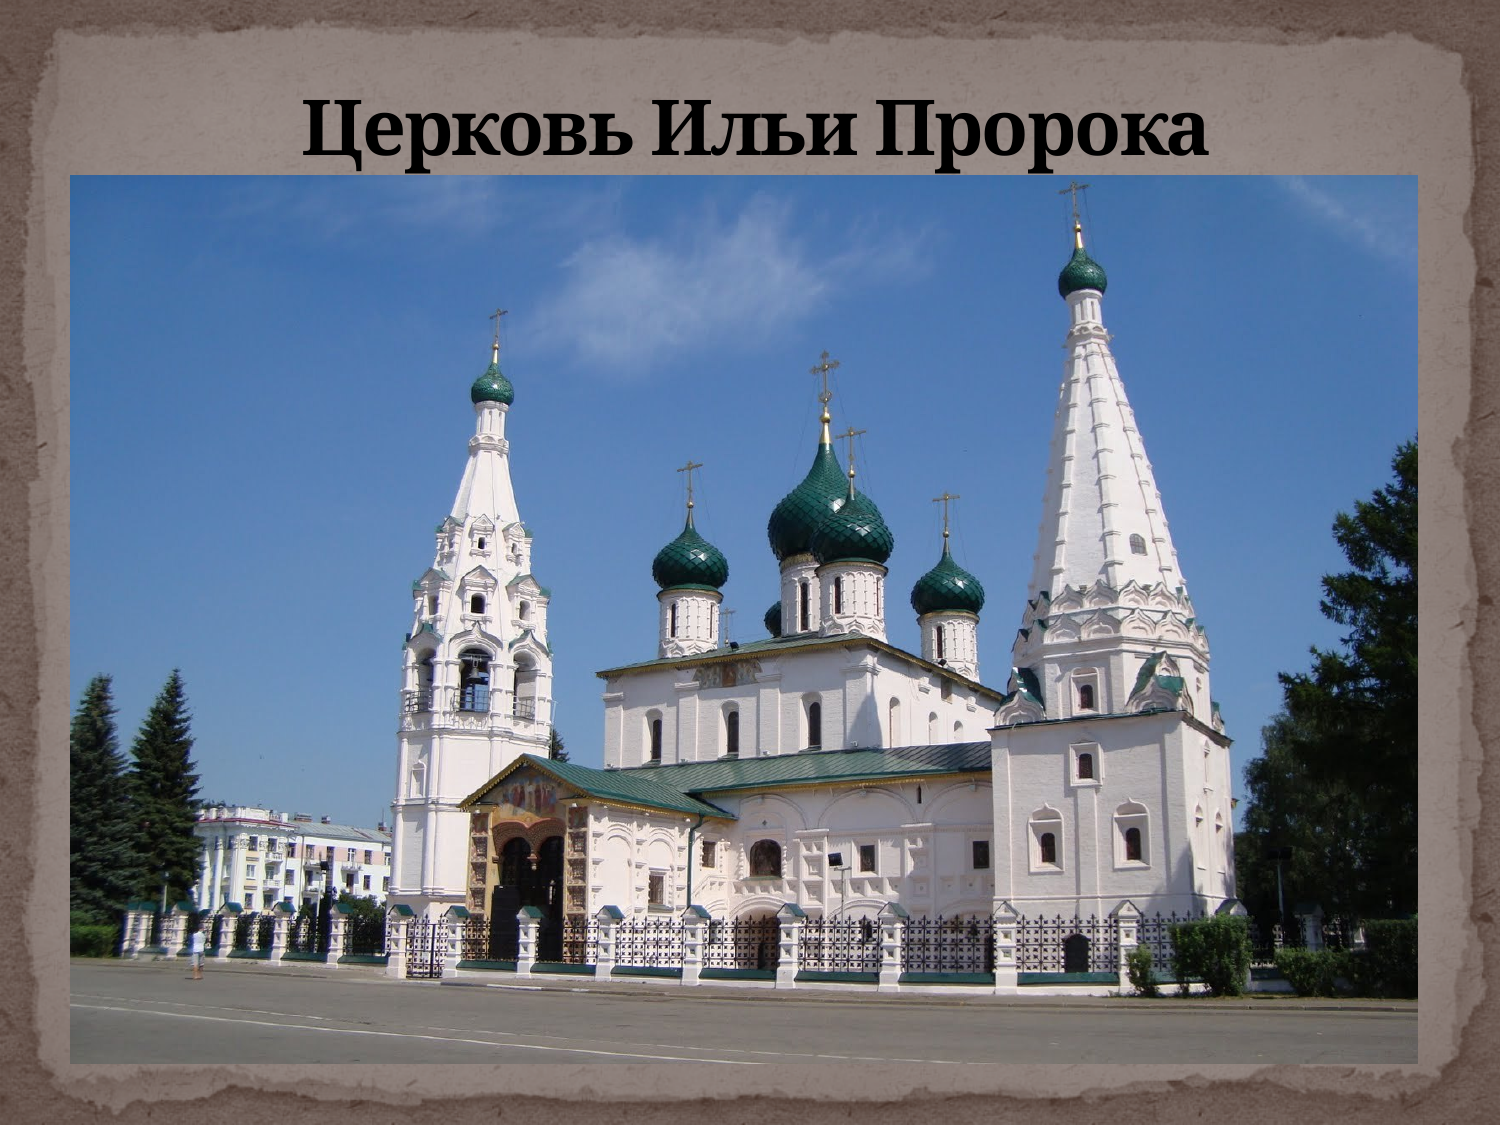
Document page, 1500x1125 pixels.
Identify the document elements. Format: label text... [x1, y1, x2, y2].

picture [70, 175, 1418, 1064]
title Церковь Ильи Пророка [81, 70, 1433, 271]
